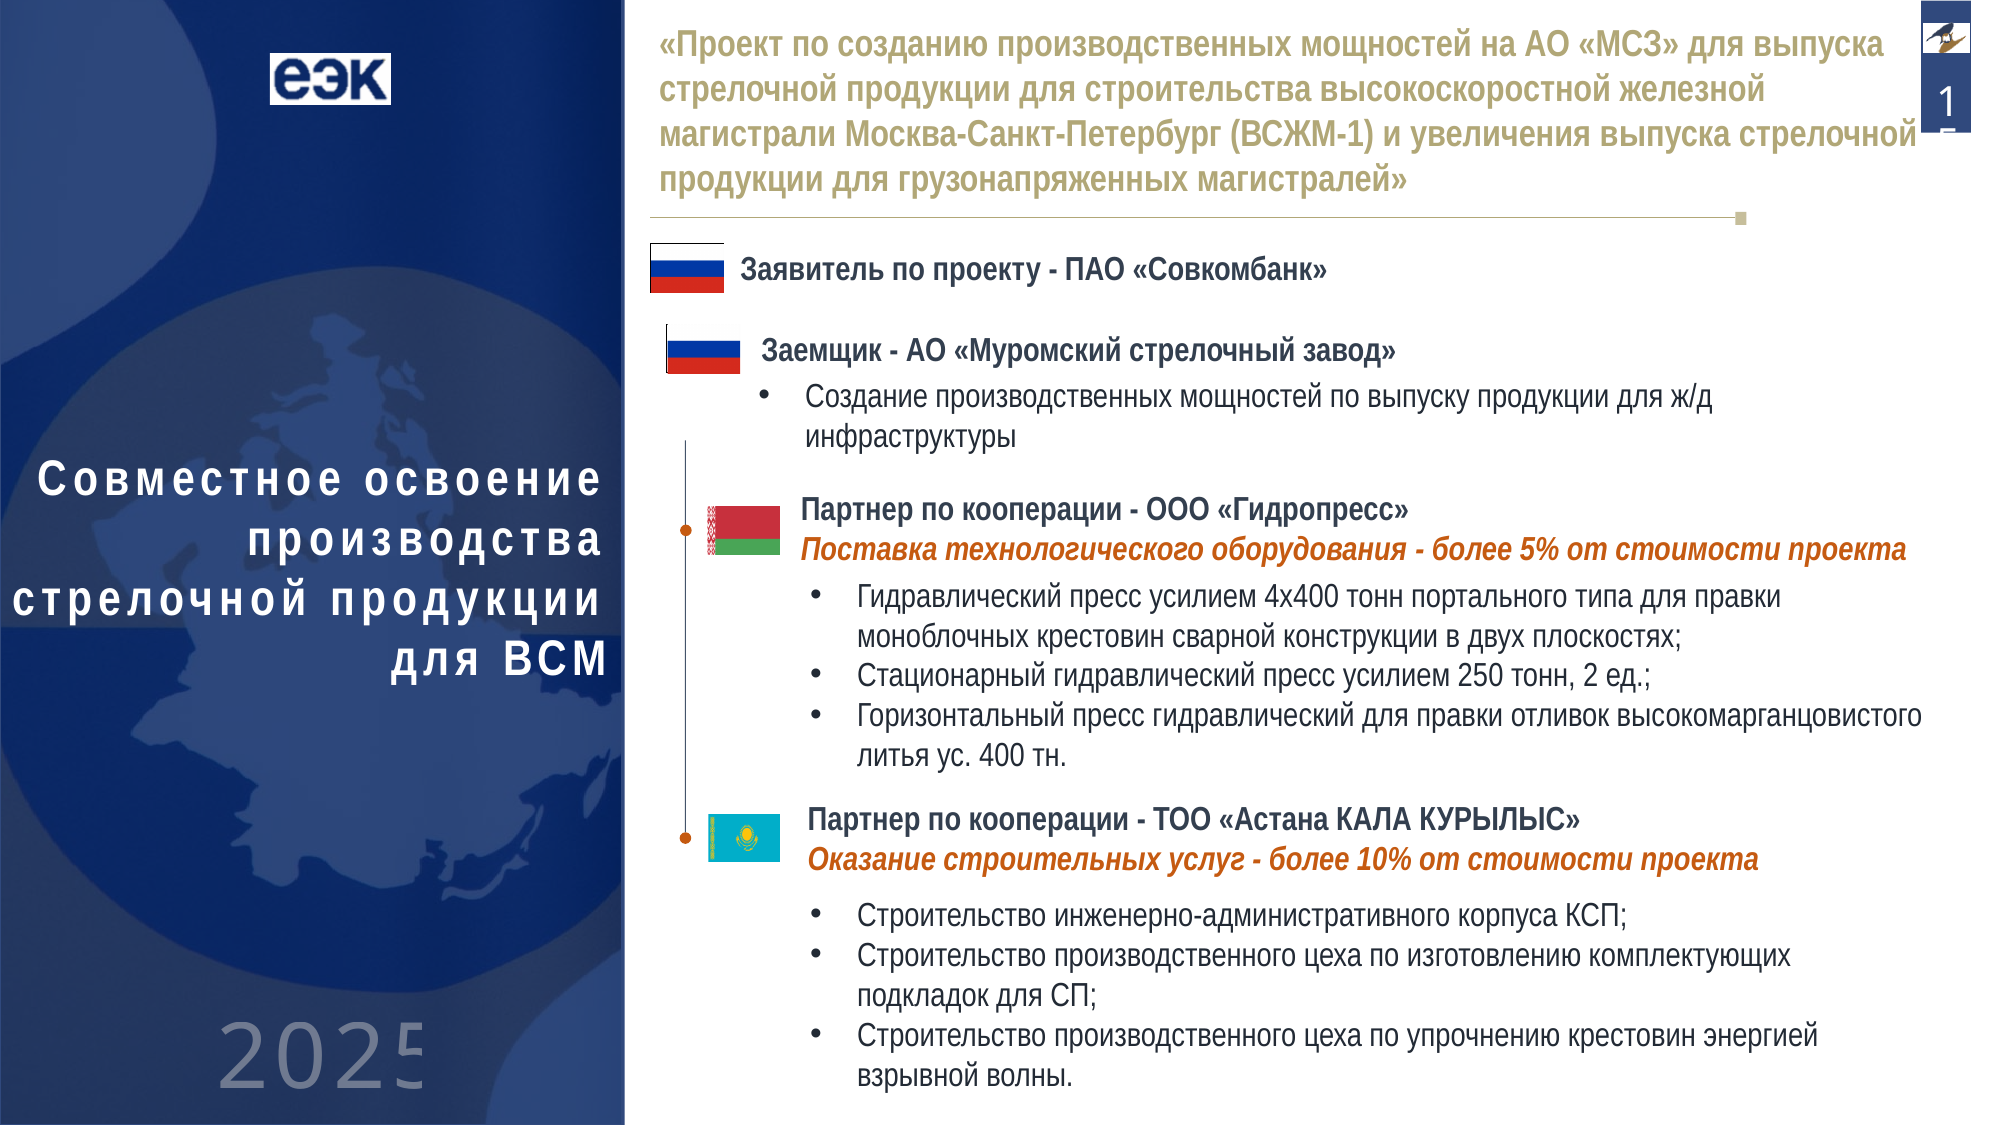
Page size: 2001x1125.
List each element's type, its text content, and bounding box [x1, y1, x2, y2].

text_box Гидравлический пресс усилием 4х400 тонн портального типа для правки моноблочных крестовин сварной конструкции в двух плоскостях; Стационарный гидравлический пресс усилием 250 тонн, 2 ед.; Горизонтальный пресс гидравлический для правки отливок высокомарганцовистого литья ус. 400 тн. [795, 566, 1943, 781]
text_box «Проект по созданию производственных мощностей на АО «МСЗ» для выпуска стрелочной продукции для строительства высокоскоростной железной магистрали Москва-Санкт-Петербург (ВСЖМ-1) и увеличения выпуска стрелочной продукции для грузонапряженных магистралей» [644, 11, 1943, 206]
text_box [650, 243, 725, 294]
text_box [678, 831, 693, 845]
text_box Партнер по кооперации - ООО «Гидропресс» Поставка технологического оборудования - более 5% от стоимости проекта [786, 479, 1923, 575]
text_box [679, 523, 685, 537]
slide_number 15 [1921, 0, 1973, 438]
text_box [708, 813, 780, 863]
text_box [1735, 211, 1747, 225]
picture [1922, 22, 1970, 53]
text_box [666, 323, 741, 374]
text_box Строительство инженерно-административного корпуса КСП; Строительство производственного цеха по изготовлению комплектующих подкладок для СП; Строительство производственного цеха по упрочнению крестовин энергией взрывной волны. [795, 885, 1943, 1101]
text_box Создание производственных мощностей по выпуску продукции для ж/д инфраструктуры [743, 366, 1934, 461]
text_box Заявитель по проекту - ПАО «Совкомбанк» [725, 239, 1434, 295]
text_box [686, 523, 693, 538]
text_box Партнер по кооперации - ТОО «Астана КАЛА КУРЫЛЫС» Оказание строительных услуг - более 10% от стоимости проекта [792, 790, 1776, 885]
text_box Заемщик - АО «Муромский стрелочный завод» [746, 320, 1413, 366]
picture [0, 0, 623, 1125]
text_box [707, 506, 781, 555]
